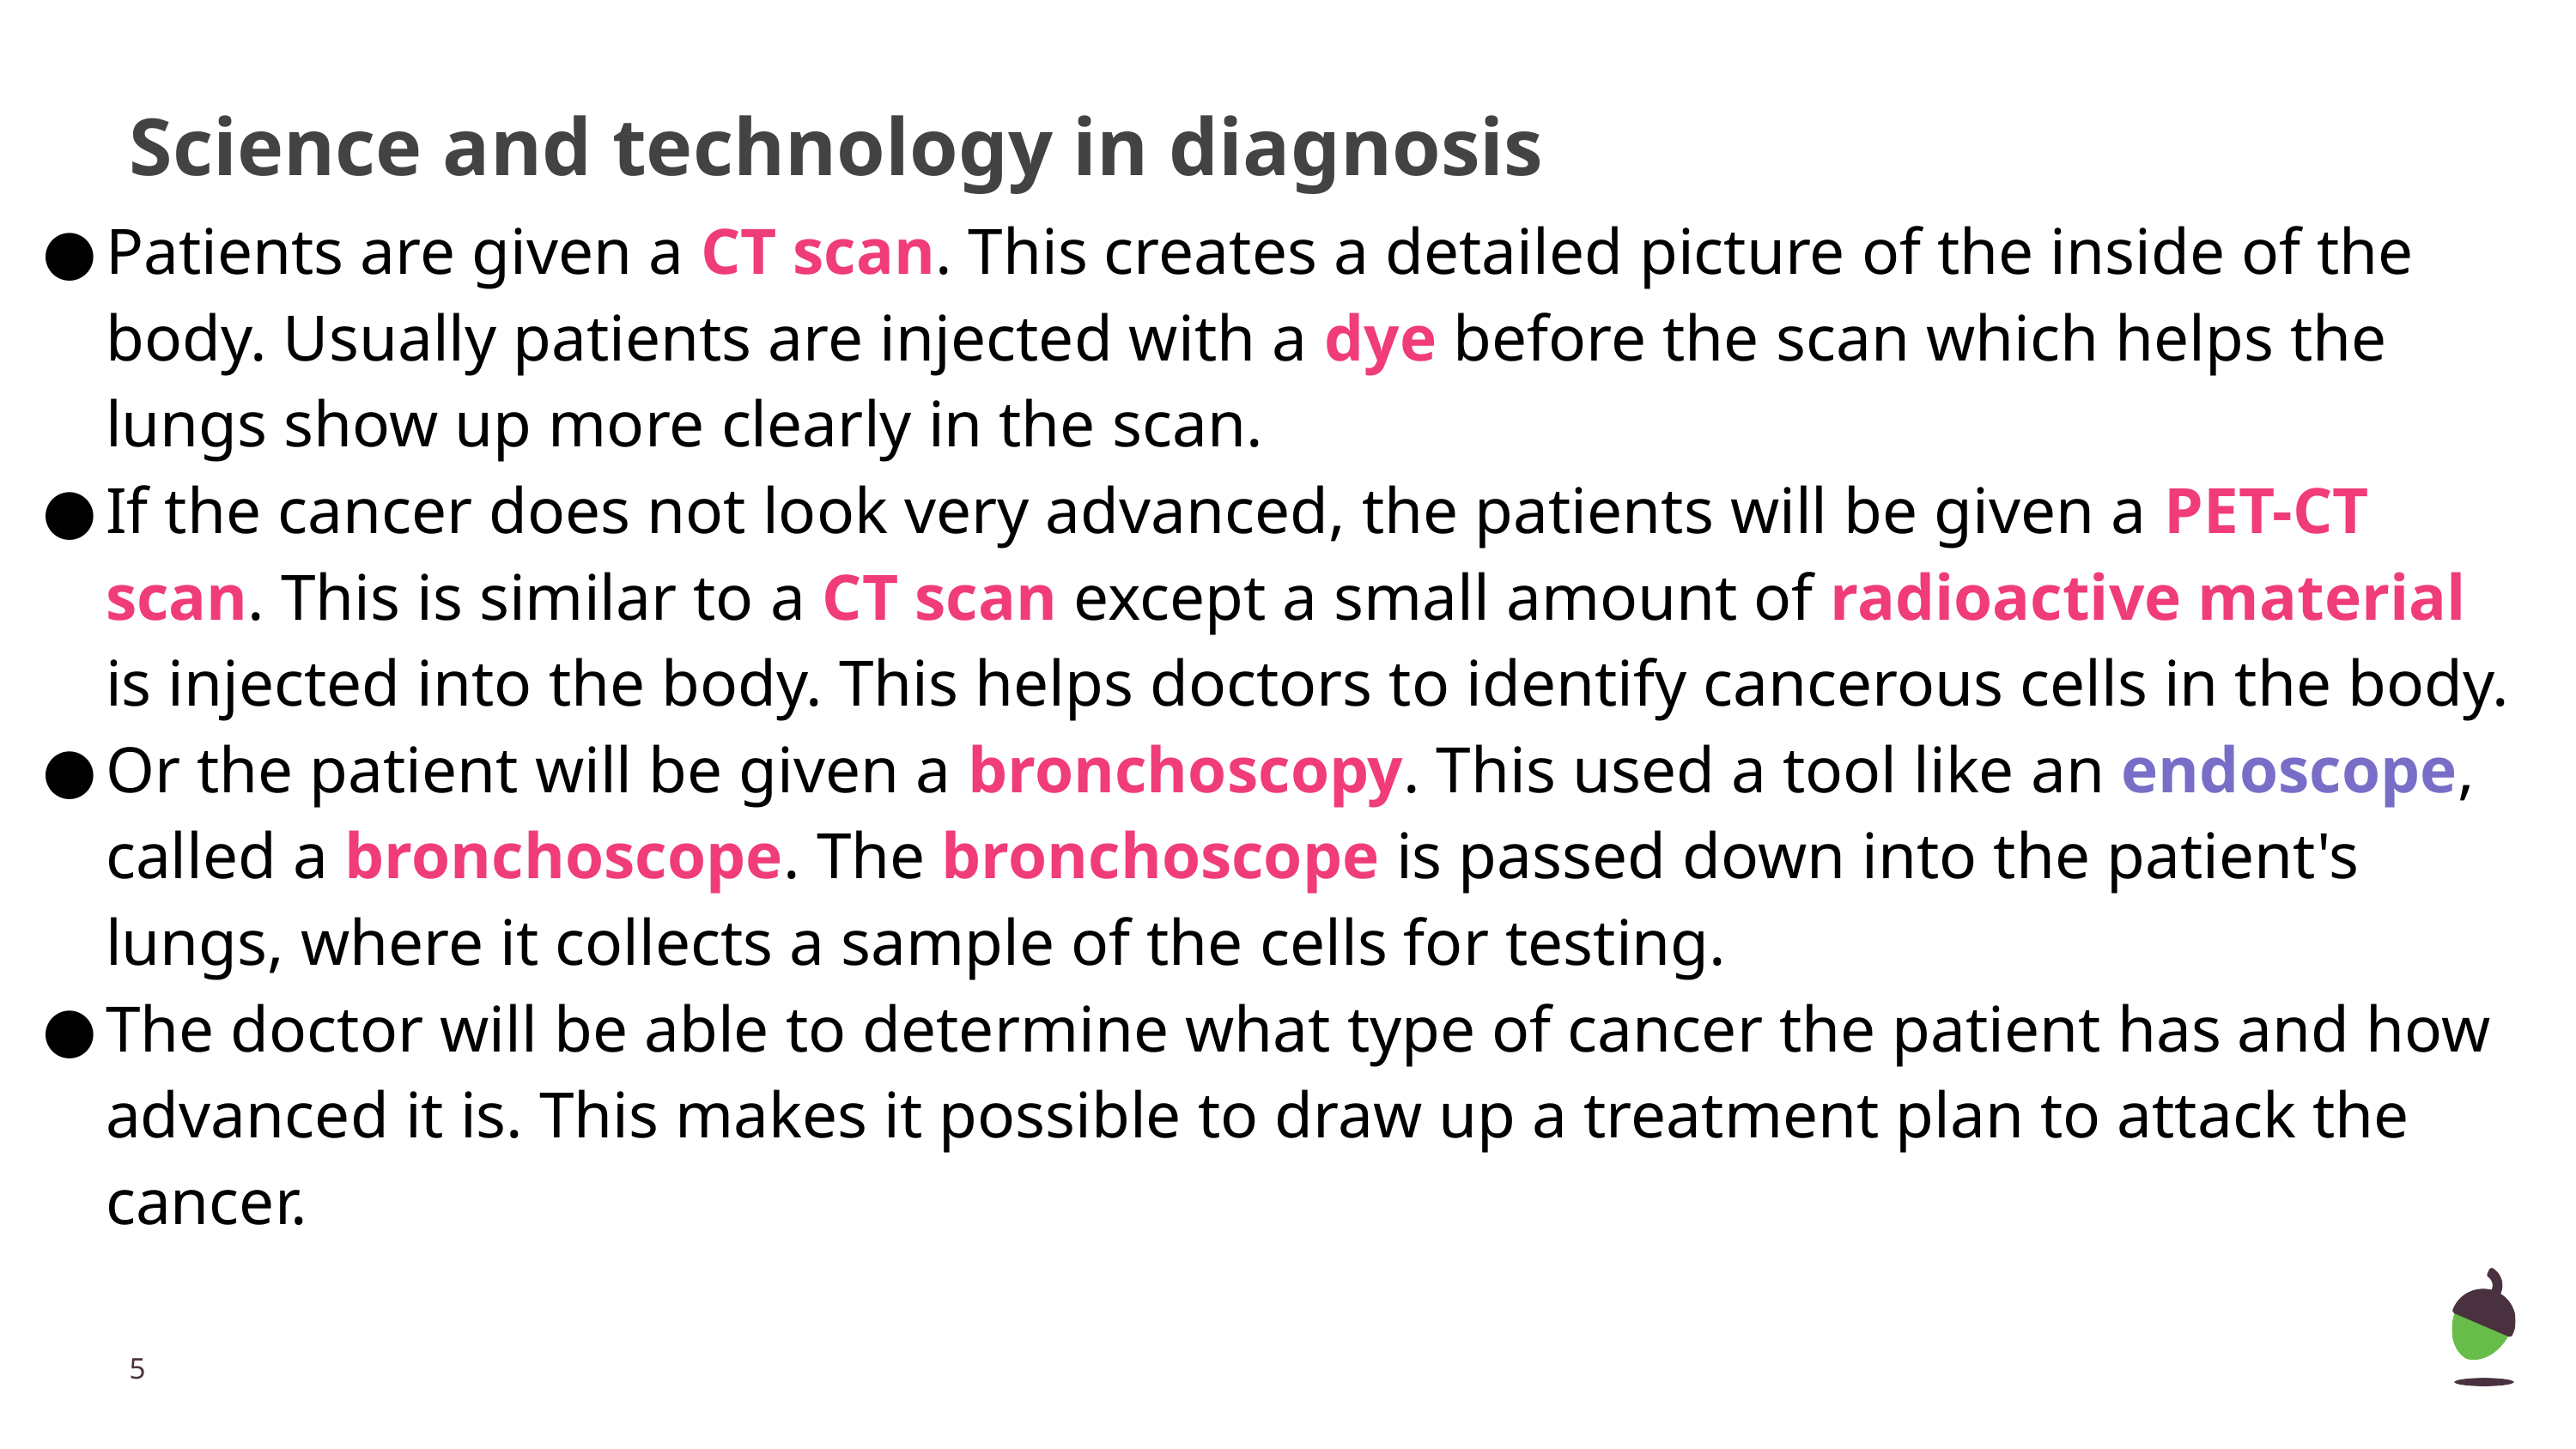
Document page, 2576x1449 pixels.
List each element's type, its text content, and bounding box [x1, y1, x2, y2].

title Science and technology in diagnosis [129, 82, 2447, 200]
list Patients are given a CT scan. This creates a detailed picture of the inside of the body. Usually patients are injected with a dye before the scan which helps the lungs show up more clearly in the scan. If the cancer does not look very advanced, the patients will be given a PET-CT scan. This is similar to a CT scan except a small amount of radioactive material is injected into the body. This helps doctors to identify cancerous cells in the body. Or the patient will be given a bronchoscopy. This used a tool like an endoscope, called a bronchoscope. The bronchoscope is passed down into the patient's lungs, where it collects a sample of the cells for testing. The doctor will be able to determine what type of cancer the patient has and how advanced it is. This makes it possible to draw up a treatment plan to attack the cancer. [41, 200, 2518, 1298]
slide_number ‹#› [129, 1349, 332, 1401]
picture [2451, 1298, 2516, 1386]
